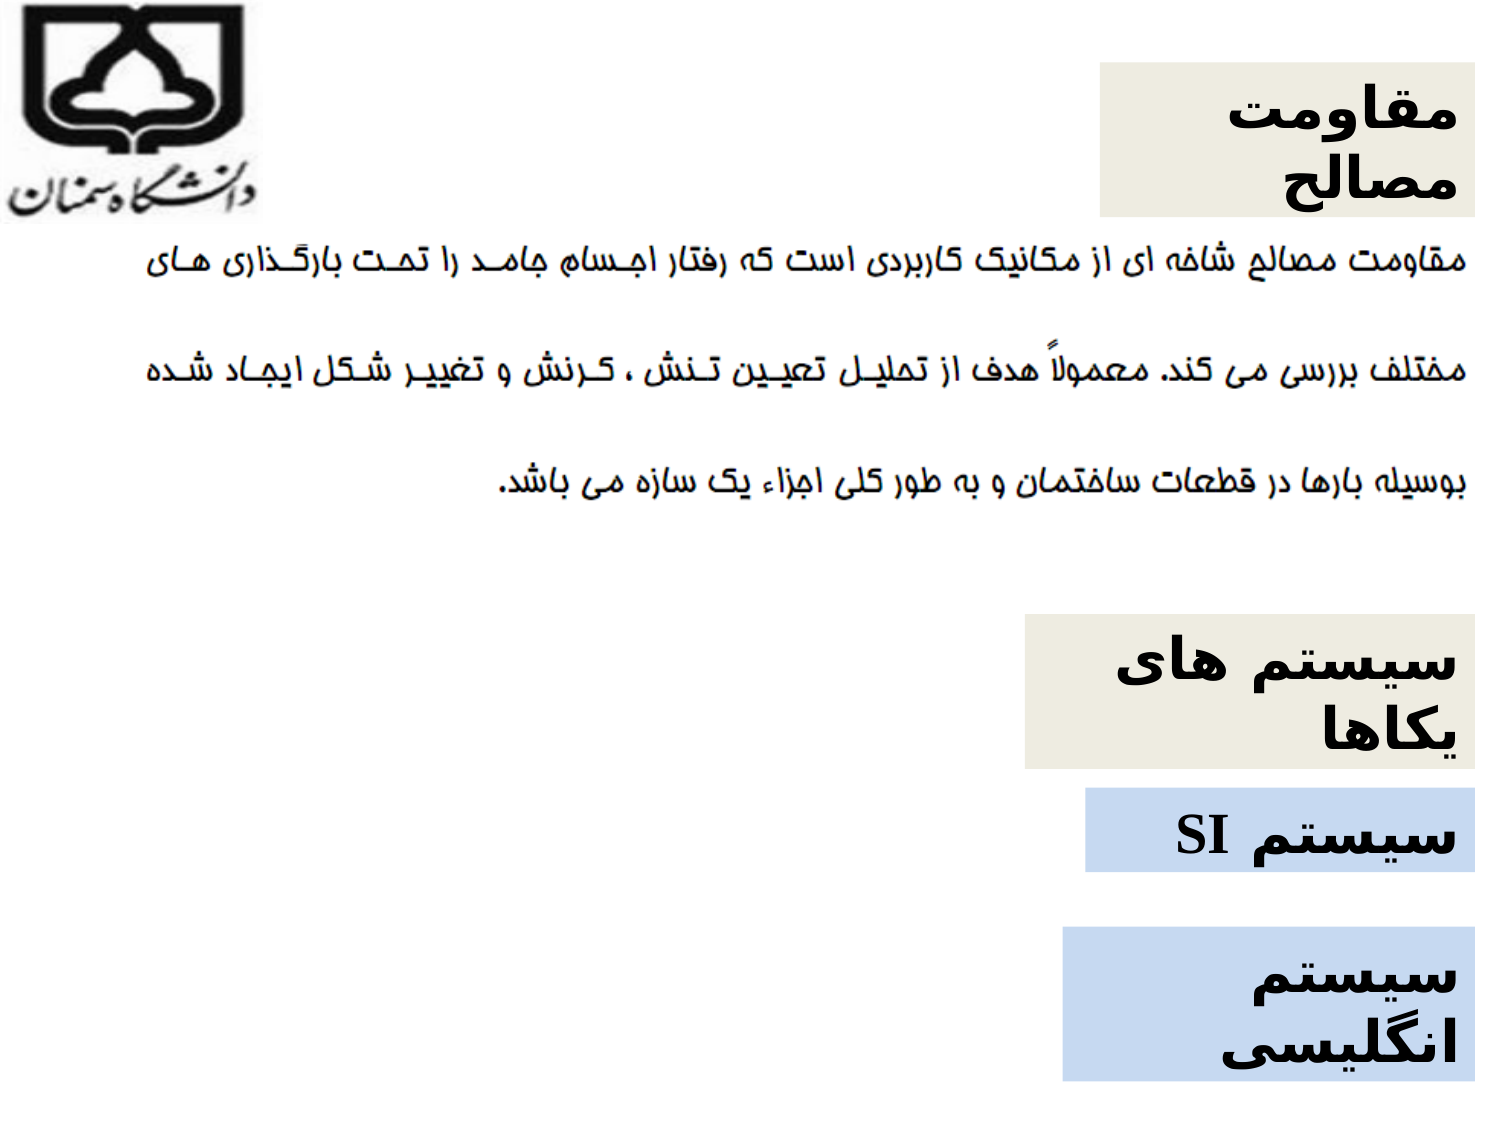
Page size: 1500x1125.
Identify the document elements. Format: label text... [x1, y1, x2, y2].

picture [24, 235, 1496, 538]
text_box سیستم انگلیسی [1062, 926, 1475, 1082]
text_box مقاومت مصالح [1099, 62, 1475, 218]
text_box سیستم SI [1085, 787, 1475, 873]
picture [0, 0, 263, 224]
text_box سیستم های یکاها [1024, 614, 1475, 769]
